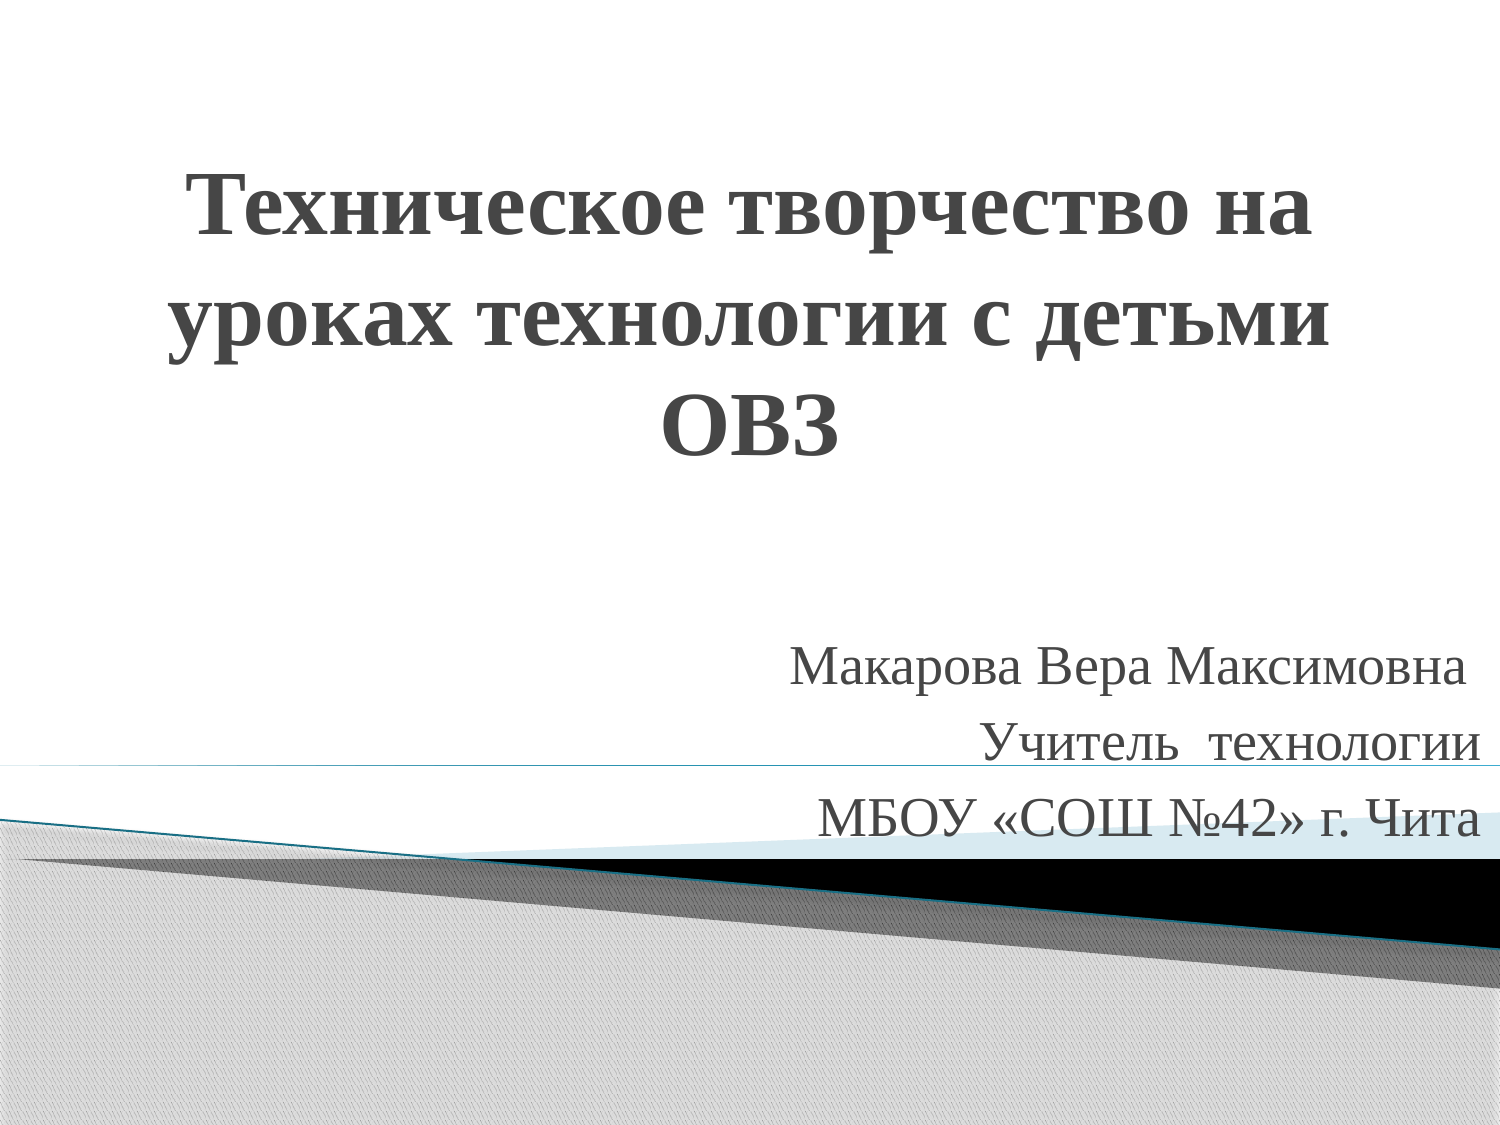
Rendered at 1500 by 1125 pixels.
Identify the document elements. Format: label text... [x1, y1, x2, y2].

title Техническое творчество на уроках технологии с детьми ОВЗ [112, 222, 1388, 591]
subtitle Макарова Вера Максимовна Учитель технологии МБОУ «СОШ №42» г. Чита [750, 621, 1500, 1008]
picture [5, 859, 750, 924]
